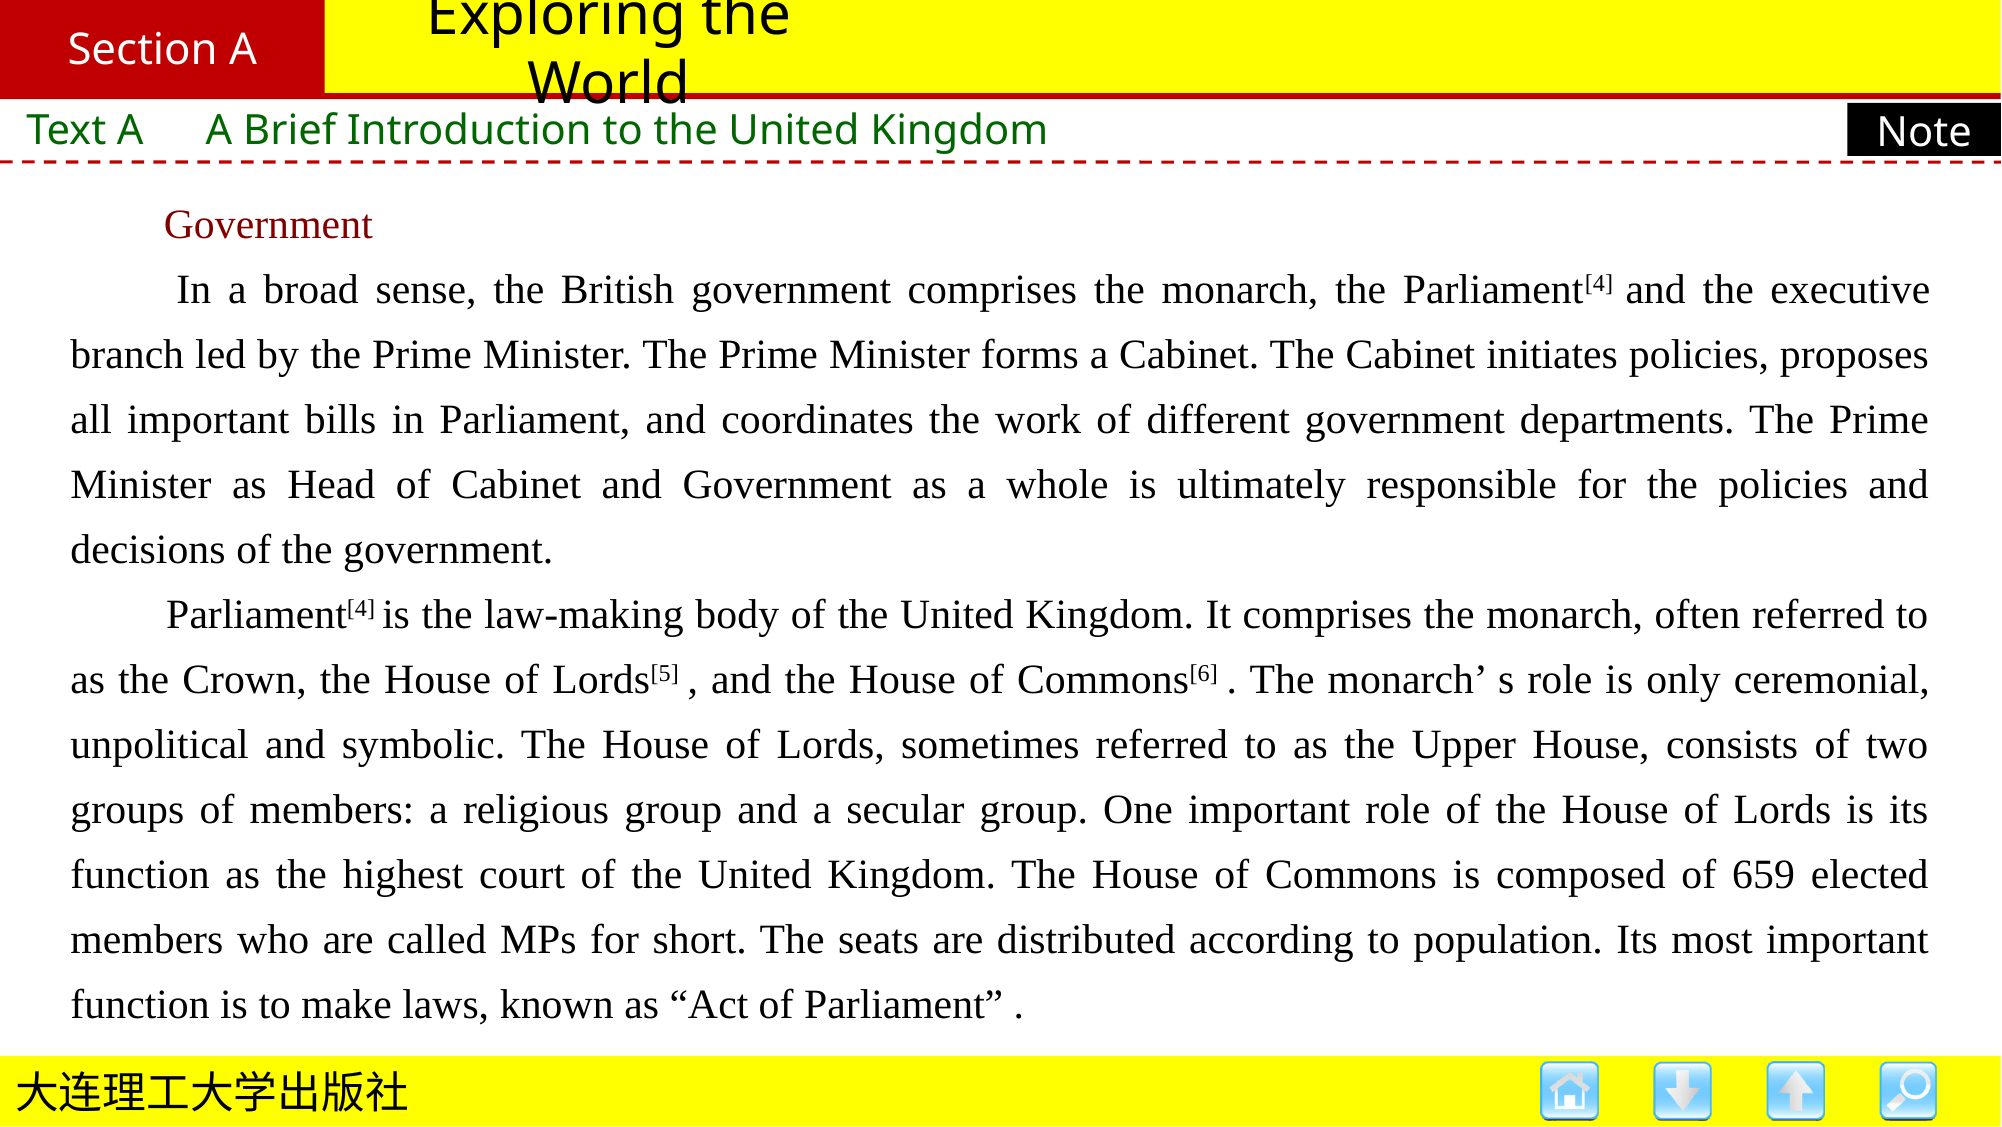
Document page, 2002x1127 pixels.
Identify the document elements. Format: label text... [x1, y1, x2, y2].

picture [1653, 1061, 1712, 1121]
text_box Section A [0, 0, 328, 98]
title Exploring the World [355, 1, 863, 91]
text_box Government In a broad sense, the British government comprises the monarch, the Parliament[4] and the executive branch led by the Prime Minister. The Prime Minister forms a Cabinet. The Cabinet initiates policies, proposes all important bills in Parliament, and coordinates the work of different government departments. The Prime Minister as Head of Cabinet and Government as a whole is ultimately responsible for the policies and decisions of the government. Parliament[4] is the law-making body of the United Kingdom. It comprises the monarch, often referred to as the Crown, the House of Lords[5] , and the House of Commons[6] . The monarch’ s role is only ceremonial, unpolitical and symbolic. The House of Lords, sometimes referred to as the Upper House, consists of two groups of members: a religious group and a secular group. One important role of the House of Lords is its function as the highest court of the United Kingdom. The House of Commons is composed of 659 elected members who are called MPs for short. The seats are distributed according to population. Its most important function is to make laws, known as “Act of Parliament” . [55, 174, 1946, 1035]
text_box Text A A Brief Introduction to the United Kingdom [11, 96, 1064, 161]
picture [1766, 1061, 1825, 1121]
picture [1879, 1061, 1937, 1121]
picture [1540, 1061, 1599, 1121]
text_box Note [1844, 100, 2001, 159]
